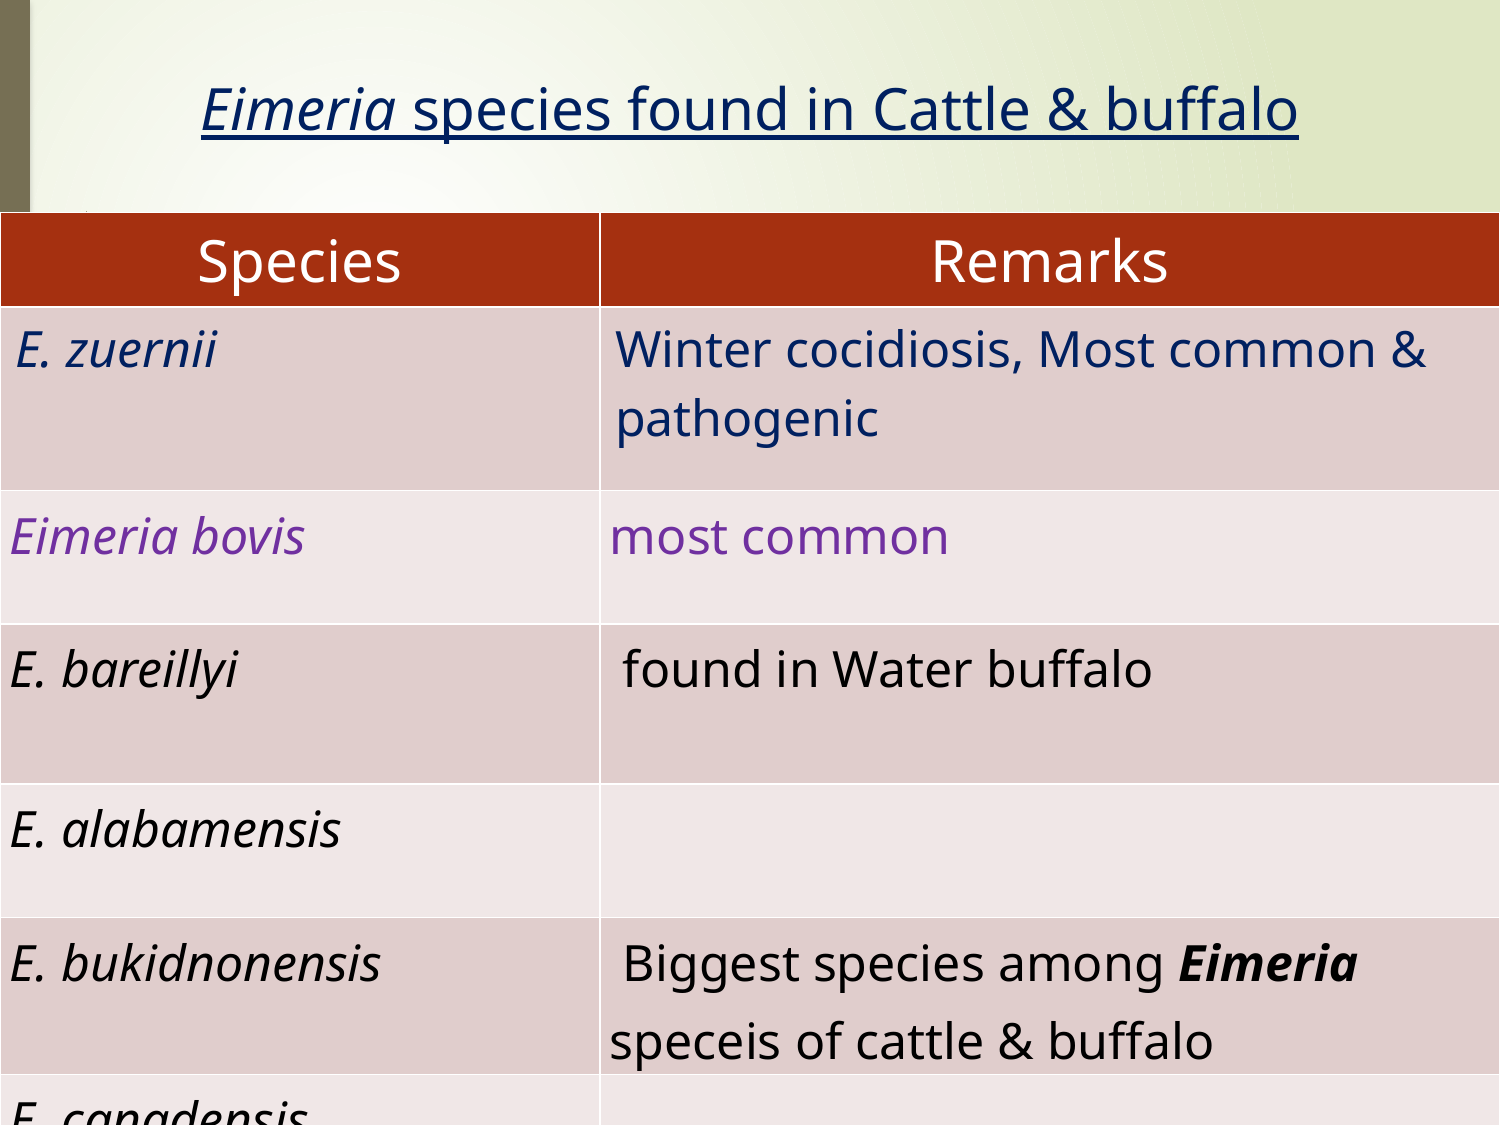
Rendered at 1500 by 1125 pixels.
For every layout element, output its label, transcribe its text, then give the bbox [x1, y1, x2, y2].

table_cell Biggest species among Eimeria speceis of cattle & buffalo [601, 918, 1499, 1074]
table_cell [601, 1075, 1499, 1125]
table_cell found in Water buffalo [601, 625, 1499, 783]
table_header Species [1, 213, 599, 306]
title Eimeria species found in Cattle & buffalo [0, 0, 1500, 150]
table_cell Winter cocidiosis, Most common & pathogenic [601, 308, 1499, 490]
table_cell E. alabamensis [1, 785, 599, 917]
table_cell E. canadensis [1, 1075, 599, 1125]
table_cell most common [601, 491, 1499, 623]
table_cell Eimeria bovis [1, 491, 599, 623]
table_cell E. bukidnonensis [1, 918, 599, 1074]
table_cell E. bareillyi [1, 625, 599, 783]
table_cell E. zuernii [1, 308, 599, 490]
table_header Remarks [601, 213, 1499, 306]
table_cell [601, 785, 1499, 917]
